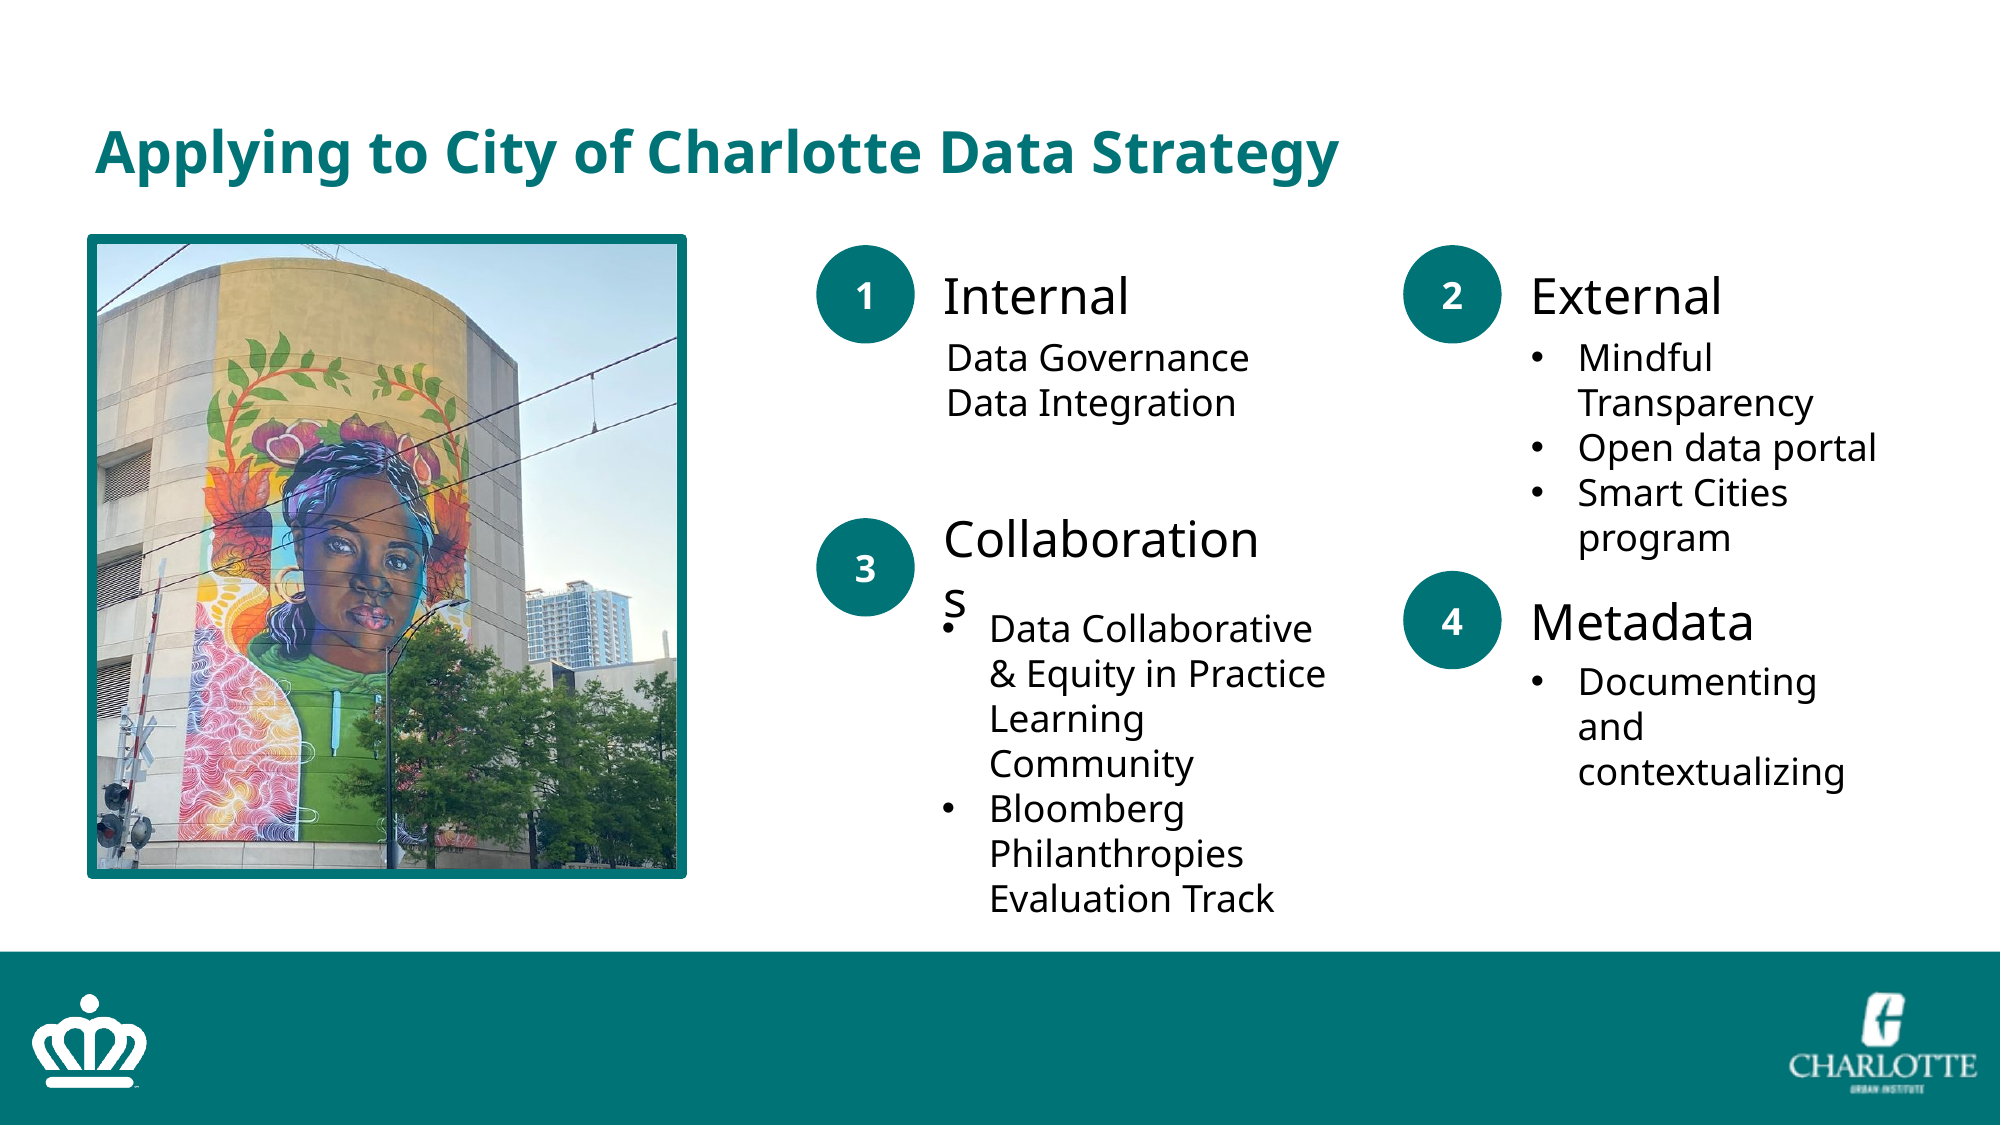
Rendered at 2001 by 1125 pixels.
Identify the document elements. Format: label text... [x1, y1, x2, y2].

text_box Data Governance Data Integration [931, 326, 1315, 432]
text_box Mindful Transparency Open data portal Smart Cities program [1516, 326, 1938, 567]
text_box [817, 519, 1297, 616]
picture [32, 993, 147, 1088]
text_box Data Collaborative & Equity in Practice Learning Community Bloomberg Philanthropies Evaluation Track [927, 597, 1345, 928]
picture [1768, 968, 2000, 1112]
text_box [0, 951, 2000, 1125]
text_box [1404, 571, 1868, 669]
picture [96, 243, 677, 869]
text_box Documenting and contextualizing [1516, 650, 1900, 801]
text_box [1404, 246, 1868, 343]
text_box Applying to City of Charlotte Data Strategy [80, 107, 1751, 193]
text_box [817, 246, 1281, 343]
